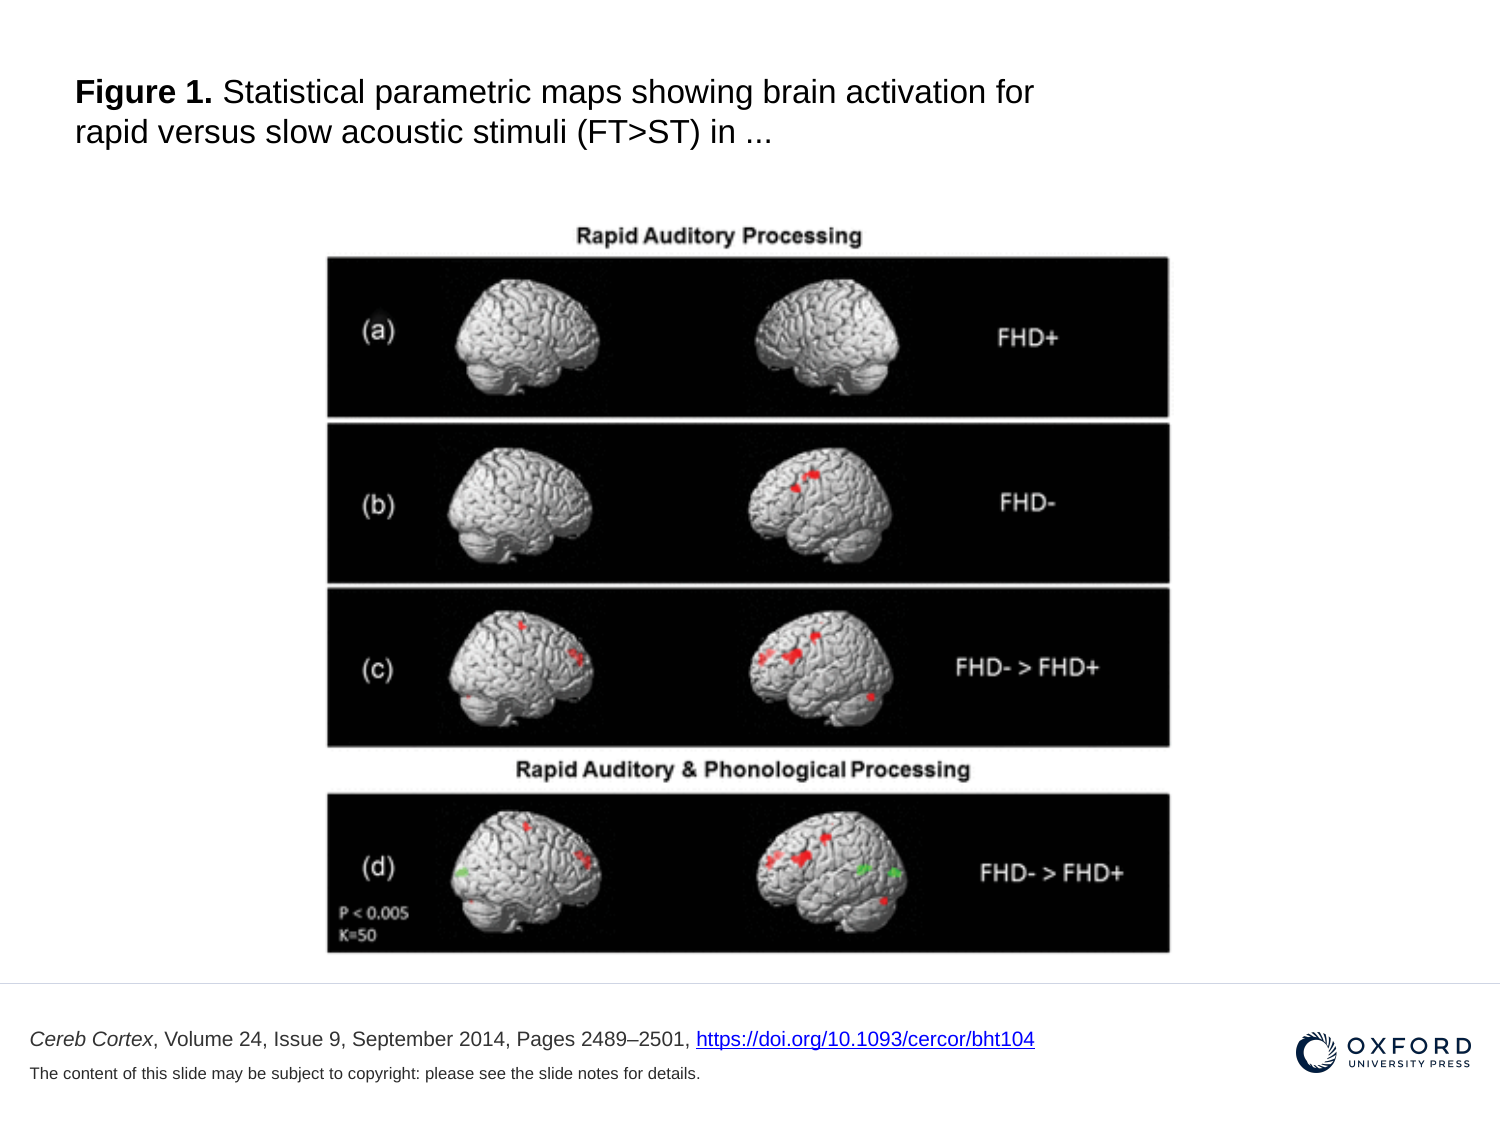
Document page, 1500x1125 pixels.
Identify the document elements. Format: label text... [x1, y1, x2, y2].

picture [324, 224, 1174, 957]
footer Cereb Cortex, Volume 24, Issue 9, September 2014, Pages 2489–2501, https://doi.org/10.1093/cercor/bht104 The content of this slide may be subject to copyright: please see the slide notes for details. [0, 983, 1260, 1125]
picture [1296, 1032, 1471, 1073]
title Figure 1. Statistical parametric maps showing brain activation for rapid versus slow acoustic stimuli (FT>ST) in ... [75, 69, 1078, 171]
